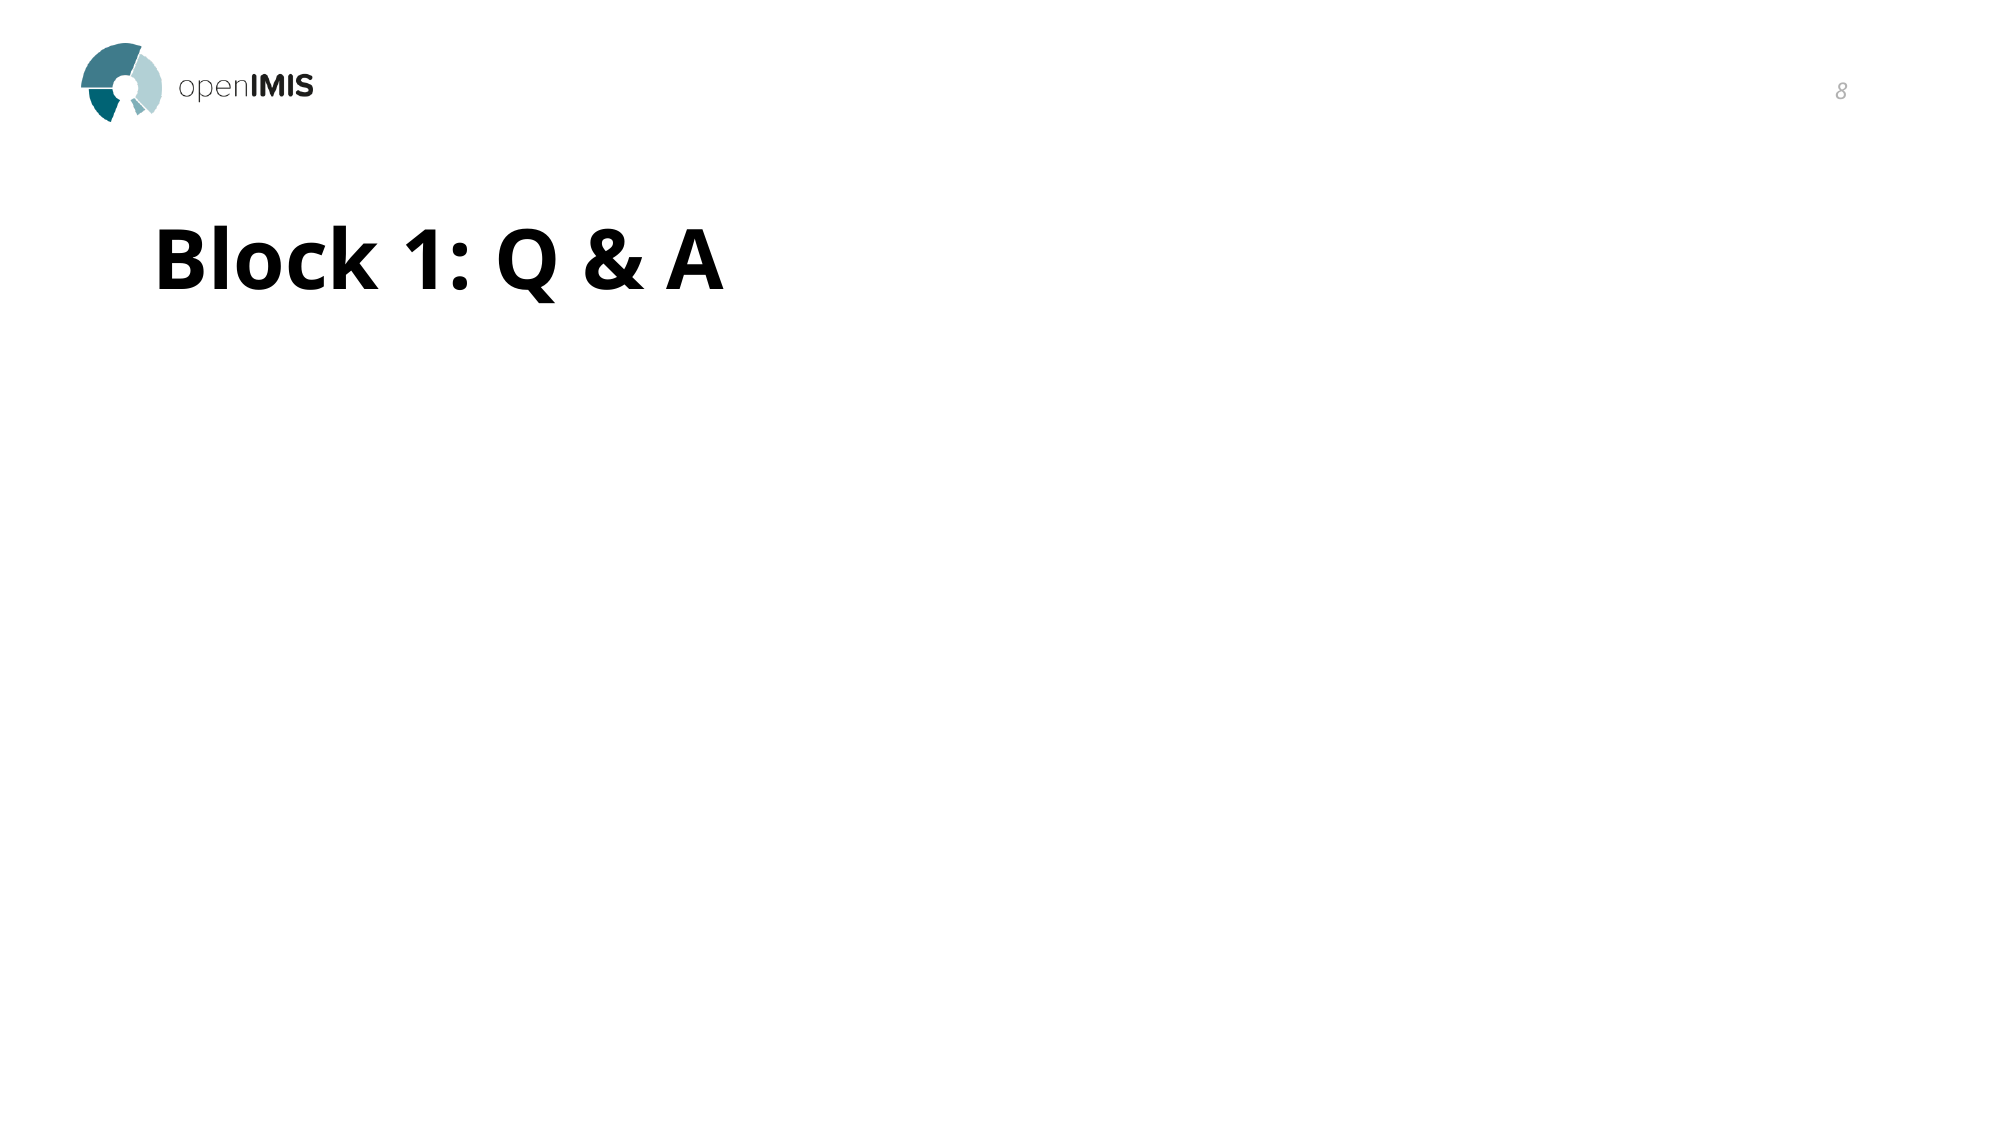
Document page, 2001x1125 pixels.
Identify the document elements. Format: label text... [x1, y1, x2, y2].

title Block 1: Q & A [137, 185, 1863, 340]
picture [81, 43, 313, 122]
slide_number 8 [1412, 61, 1863, 122]
